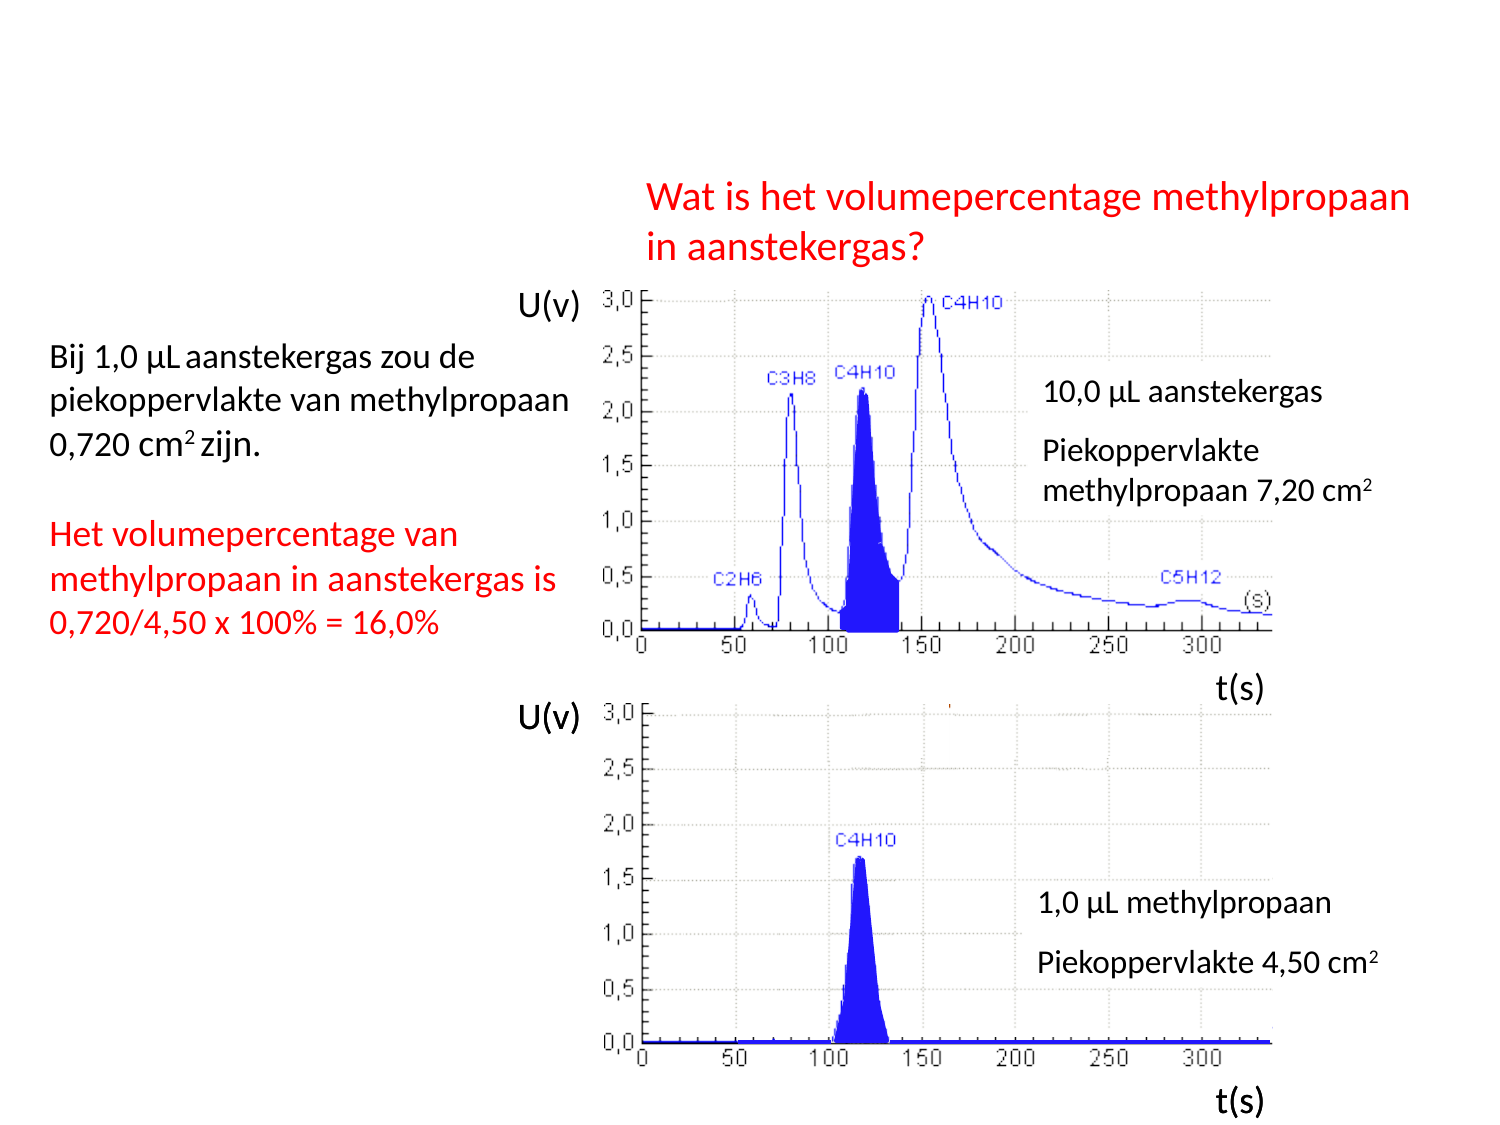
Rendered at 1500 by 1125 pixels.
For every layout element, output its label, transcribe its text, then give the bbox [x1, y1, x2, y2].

text_box Bij 1,0 μL aanstekergas zou de piekoppervlakte van methylpropaan 0,720 cm2 zijn. Het volumepercentage van methylpropaan in aanstekergas is 0,720/4,50 x 100% = 16,0% [34, 326, 598, 649]
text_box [501, 663, 1282, 1125]
text_box Wat is het volumepercentage methylpropaan in aanstekergas? [631, 161, 1500, 277]
picture [603, 286, 1275, 656]
text_box 1,0 μL methylpropaan Piekoppervlakte 4,50 cm2 [1287, 881, 1394, 988]
text_box 10,0 μL aanstekergas Piekoppervlakte methylpropaan 7,20 cm2 [1280, 361, 1388, 516]
text_box U(v) [502, 272, 596, 326]
